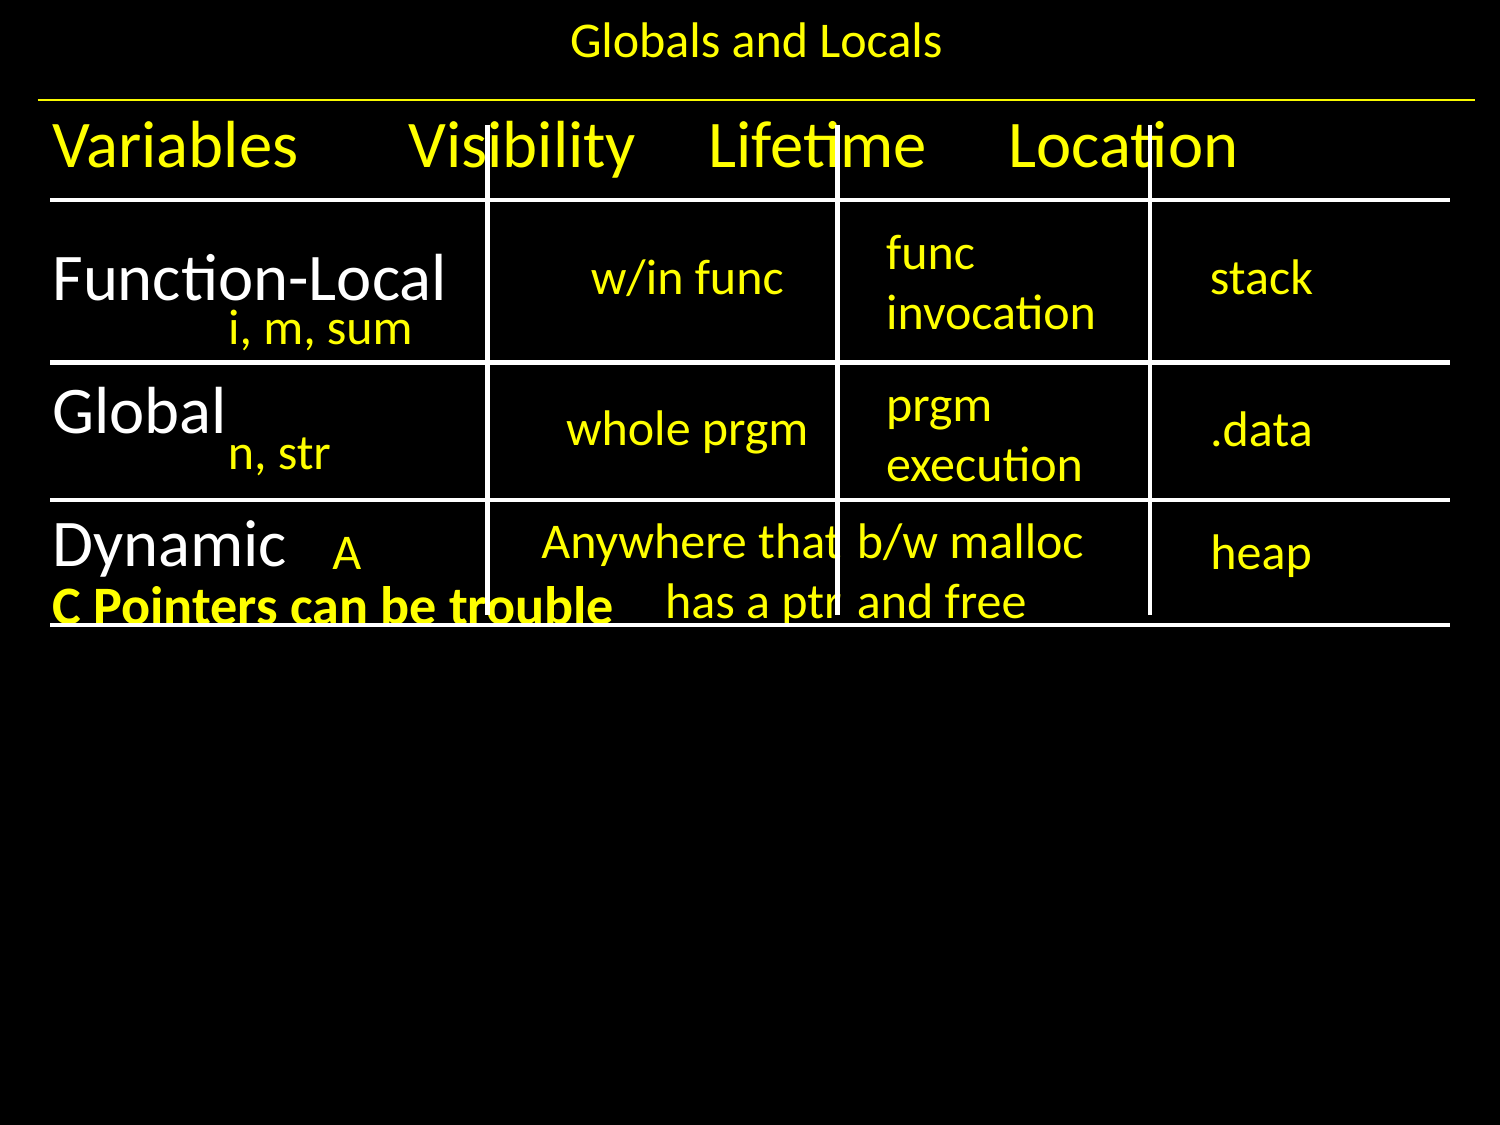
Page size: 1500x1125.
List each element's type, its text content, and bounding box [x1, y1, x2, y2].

text_box C Pointers can be trouble [37, 562, 1463, 1125]
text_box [49, 124, 1451, 626]
text_box Variables Visibility Lifetime Location Function-Local Global Dynamic [37, 92, 1450, 562]
title Globals and Locals [50, 0, 1463, 75]
